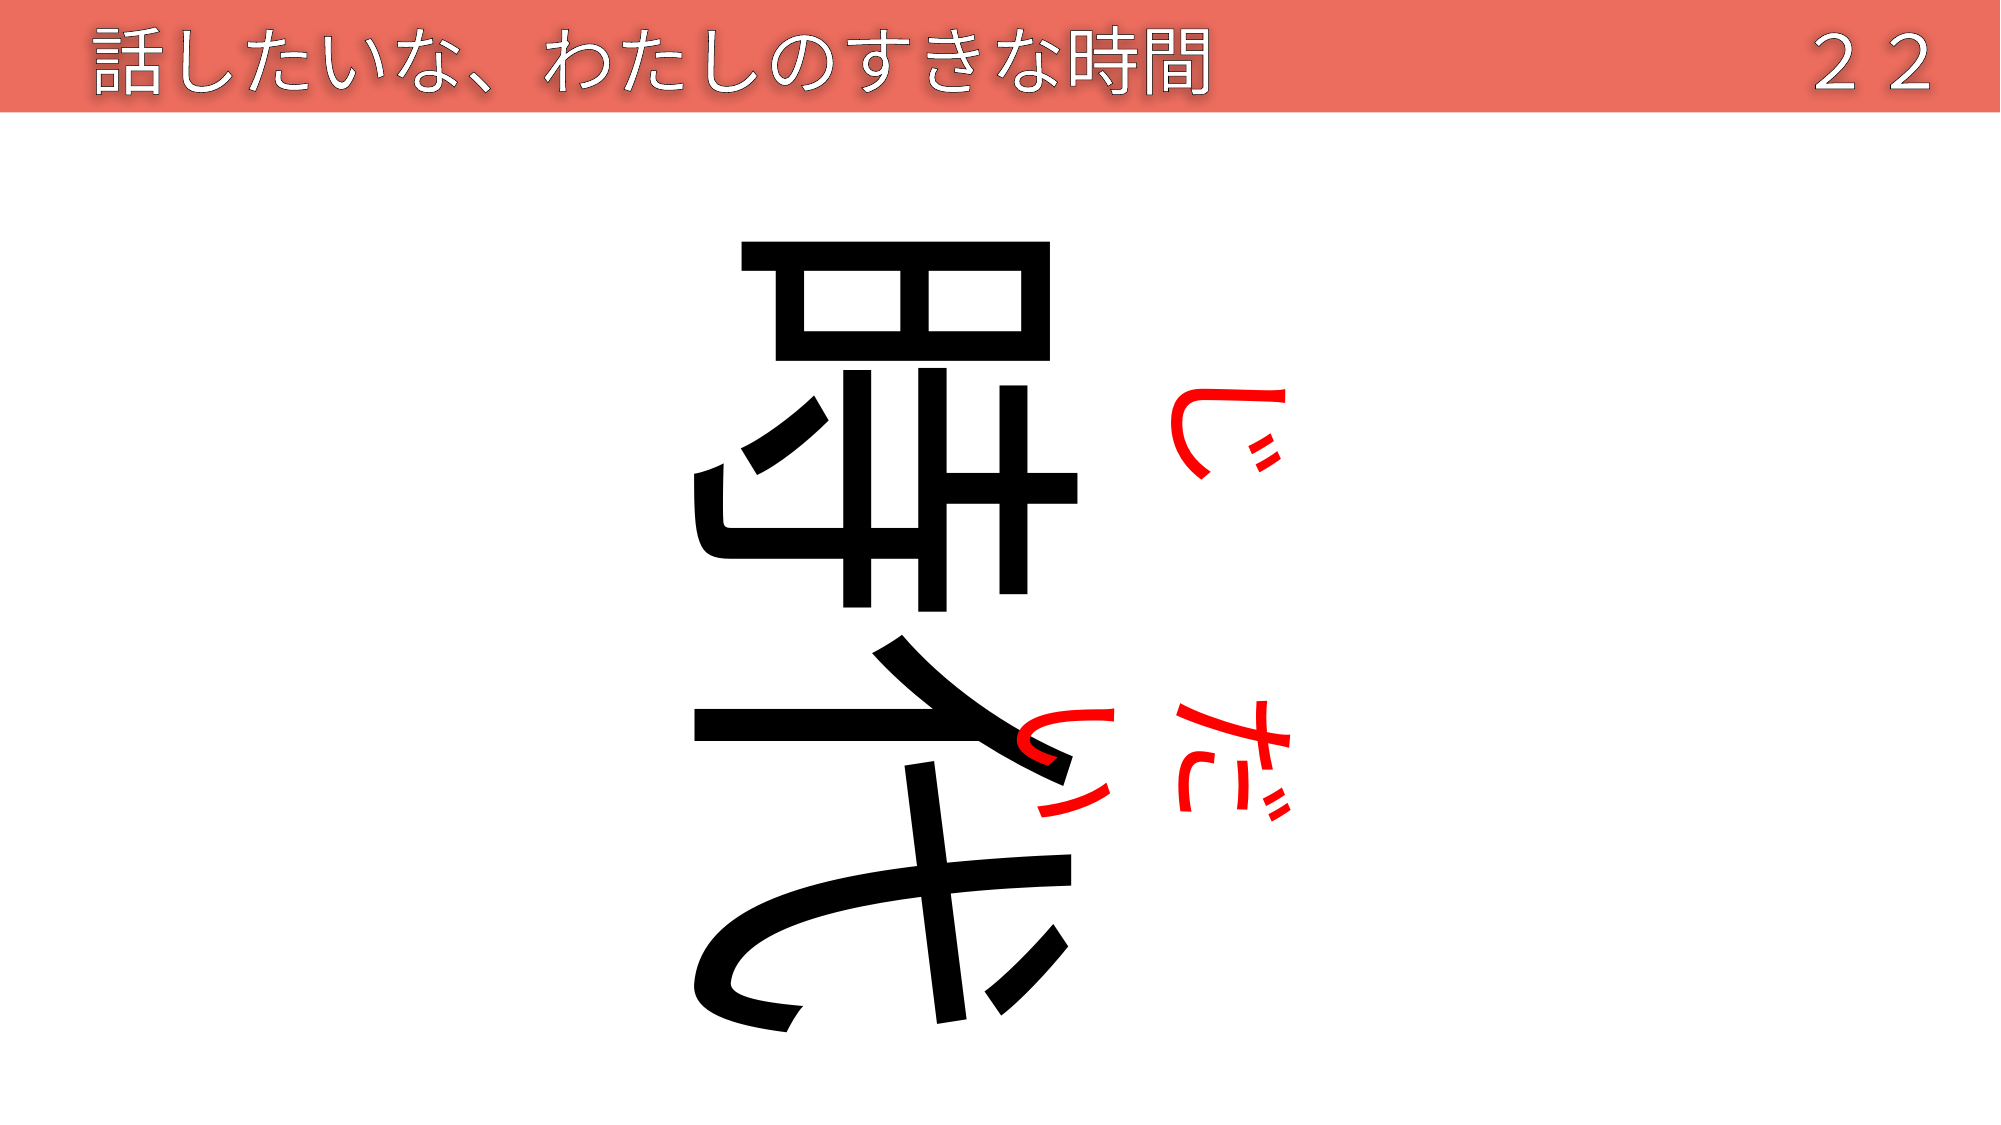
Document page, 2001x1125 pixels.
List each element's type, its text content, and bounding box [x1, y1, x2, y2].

text_box だい [1131, 677, 1328, 970]
text_box 時代 [616, 195, 1152, 1125]
text_box 話したいな、わたしのすきな時間 [75, 6, 1233, 112]
text_box ２２ [1782, 6, 1963, 112]
text_box じ [1127, 343, 1325, 498]
text_box [0, 0, 2000, 113]
